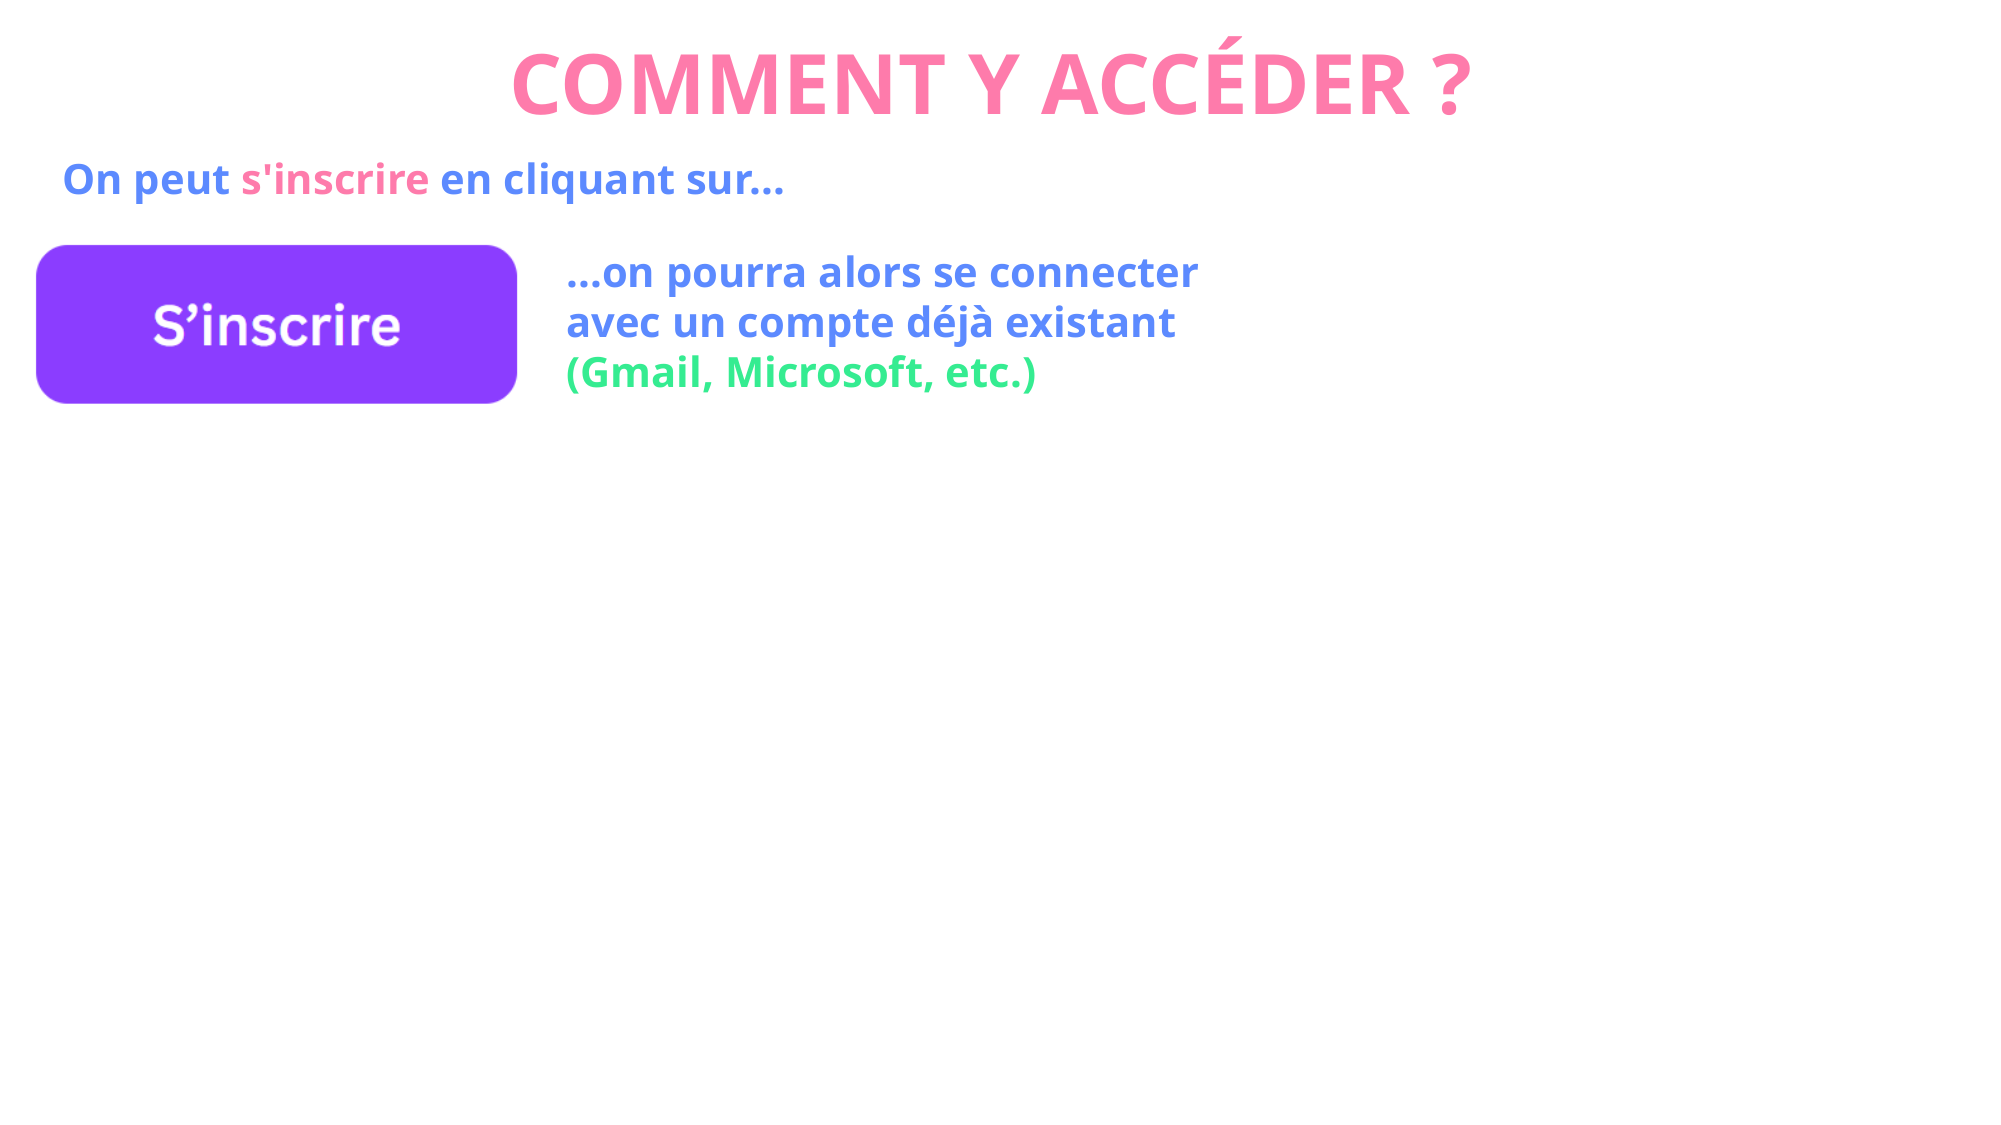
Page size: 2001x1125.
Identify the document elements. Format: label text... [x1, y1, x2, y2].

text_box On peut s'inscrire en cliquant sur... [46, 143, 832, 212]
text_box COMMENT Y ACCÉDER ? [348, 24, 1652, 140]
picture [25, 234, 520, 416]
text_box ...on pourra alors se connecter avec un compte déjà existant (Gmail, Microsoft, etc.) [550, 237, 1256, 405]
